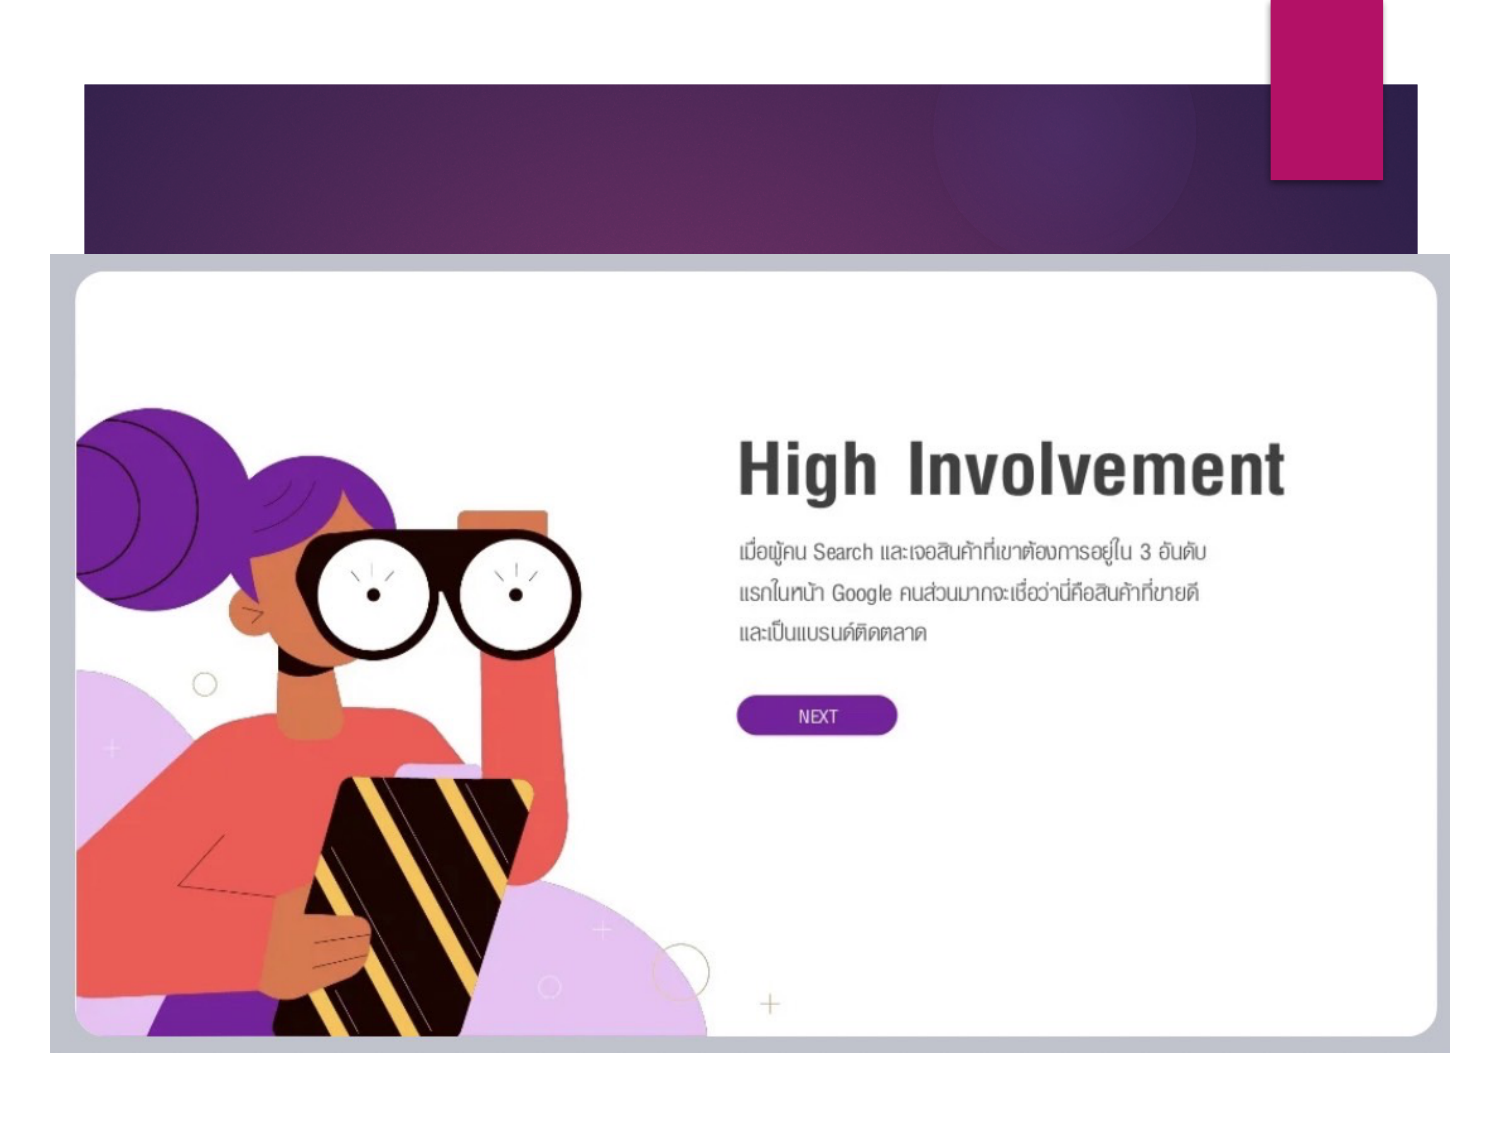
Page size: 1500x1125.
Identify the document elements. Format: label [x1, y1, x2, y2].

picture [49, 253, 1451, 1053]
